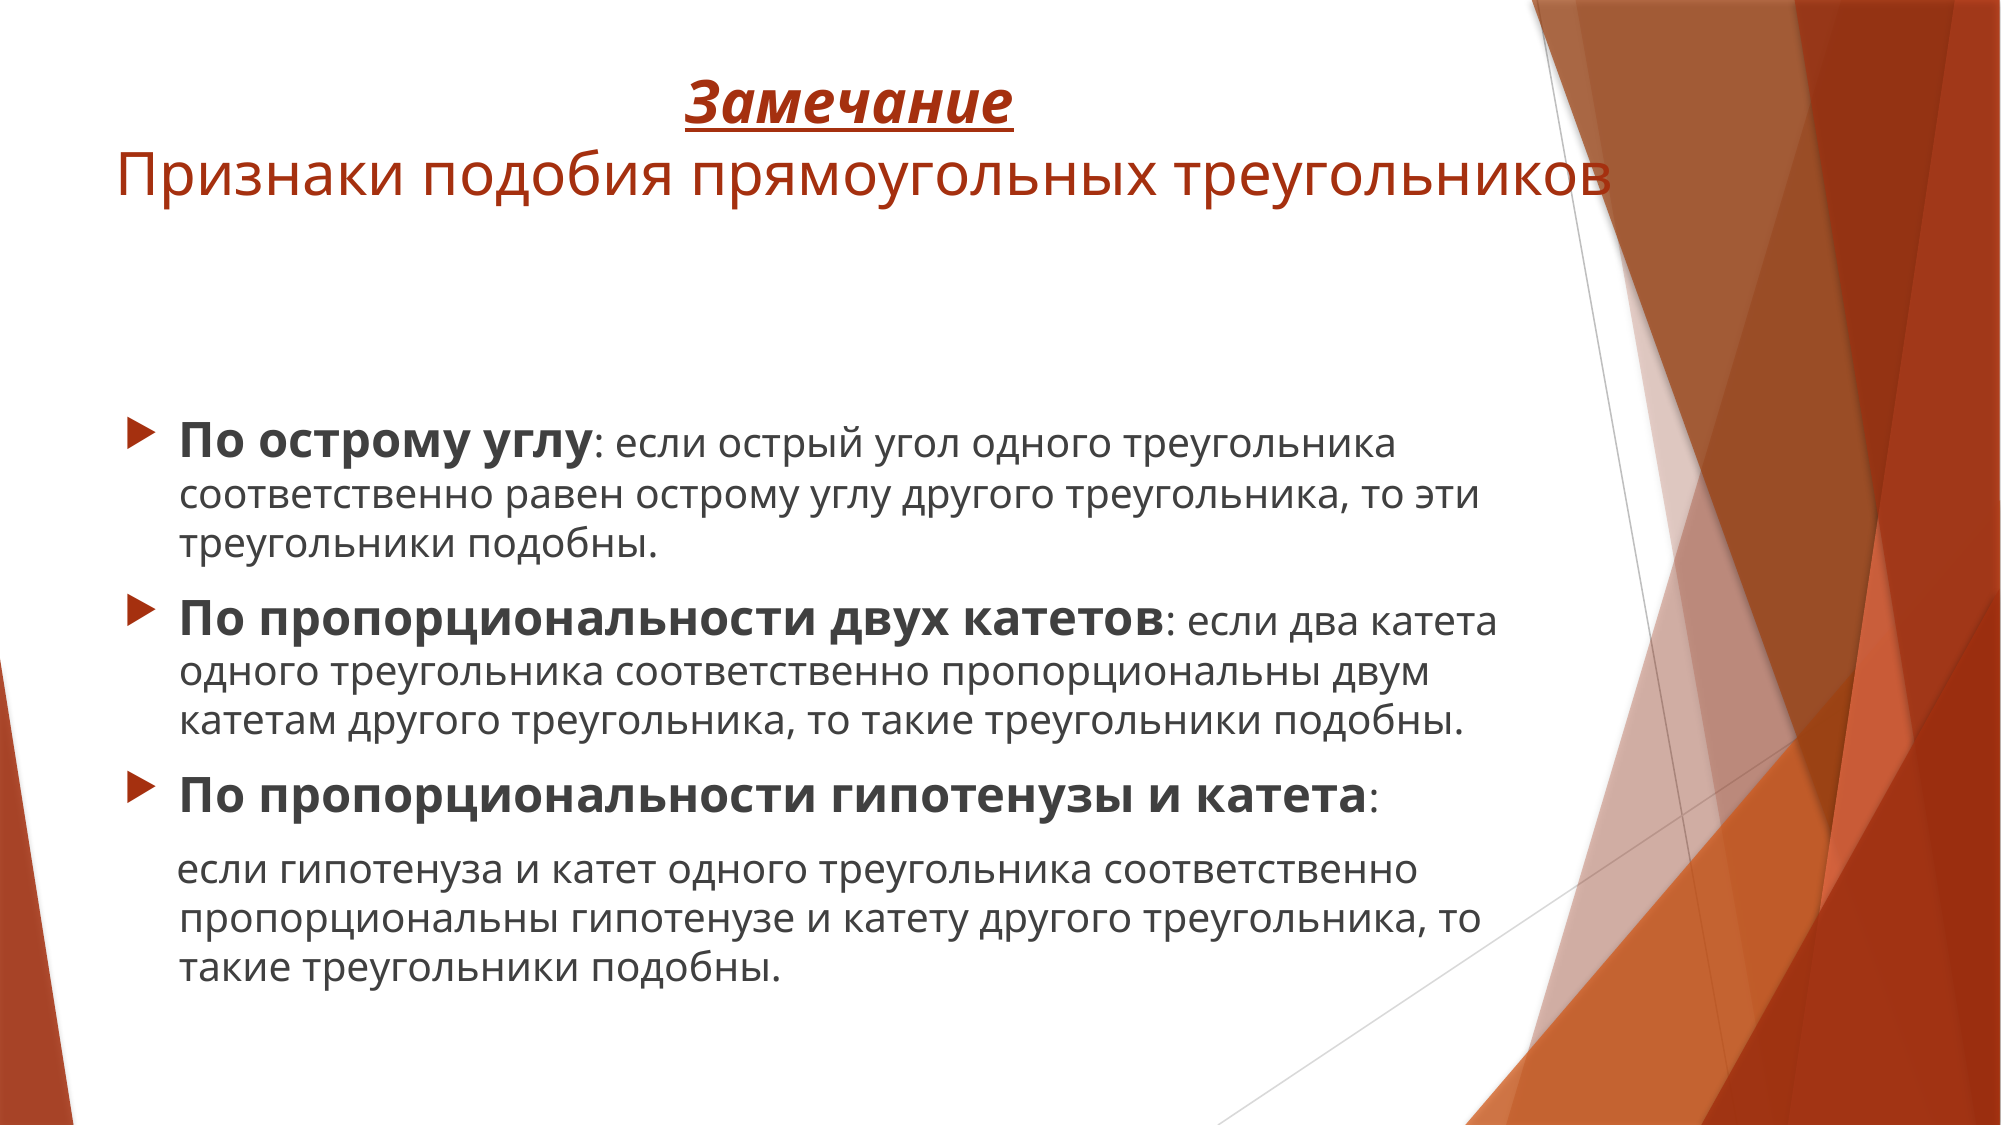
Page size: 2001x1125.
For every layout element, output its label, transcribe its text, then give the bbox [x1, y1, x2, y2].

list По острому углу: если острый угол одного треугольника соответственно равен острому углу другого треугольника, то эти треугольники подобны. По пропорциональности двух катетов: если два катета одного треугольника соответственно пропорциональны двум катетам другого треугольника, то такие треугольники подобны. По пропорциональности гипотенузы и катета: если гипотенуза и катет одного треугольника соответственно пропорциональны гипотенузе и катету другого треугольника, то такие треугольники подобны. [108, 401, 1519, 1038]
title Замечание Признаки подобия прямоугольных треугольников [79, 55, 1636, 273]
